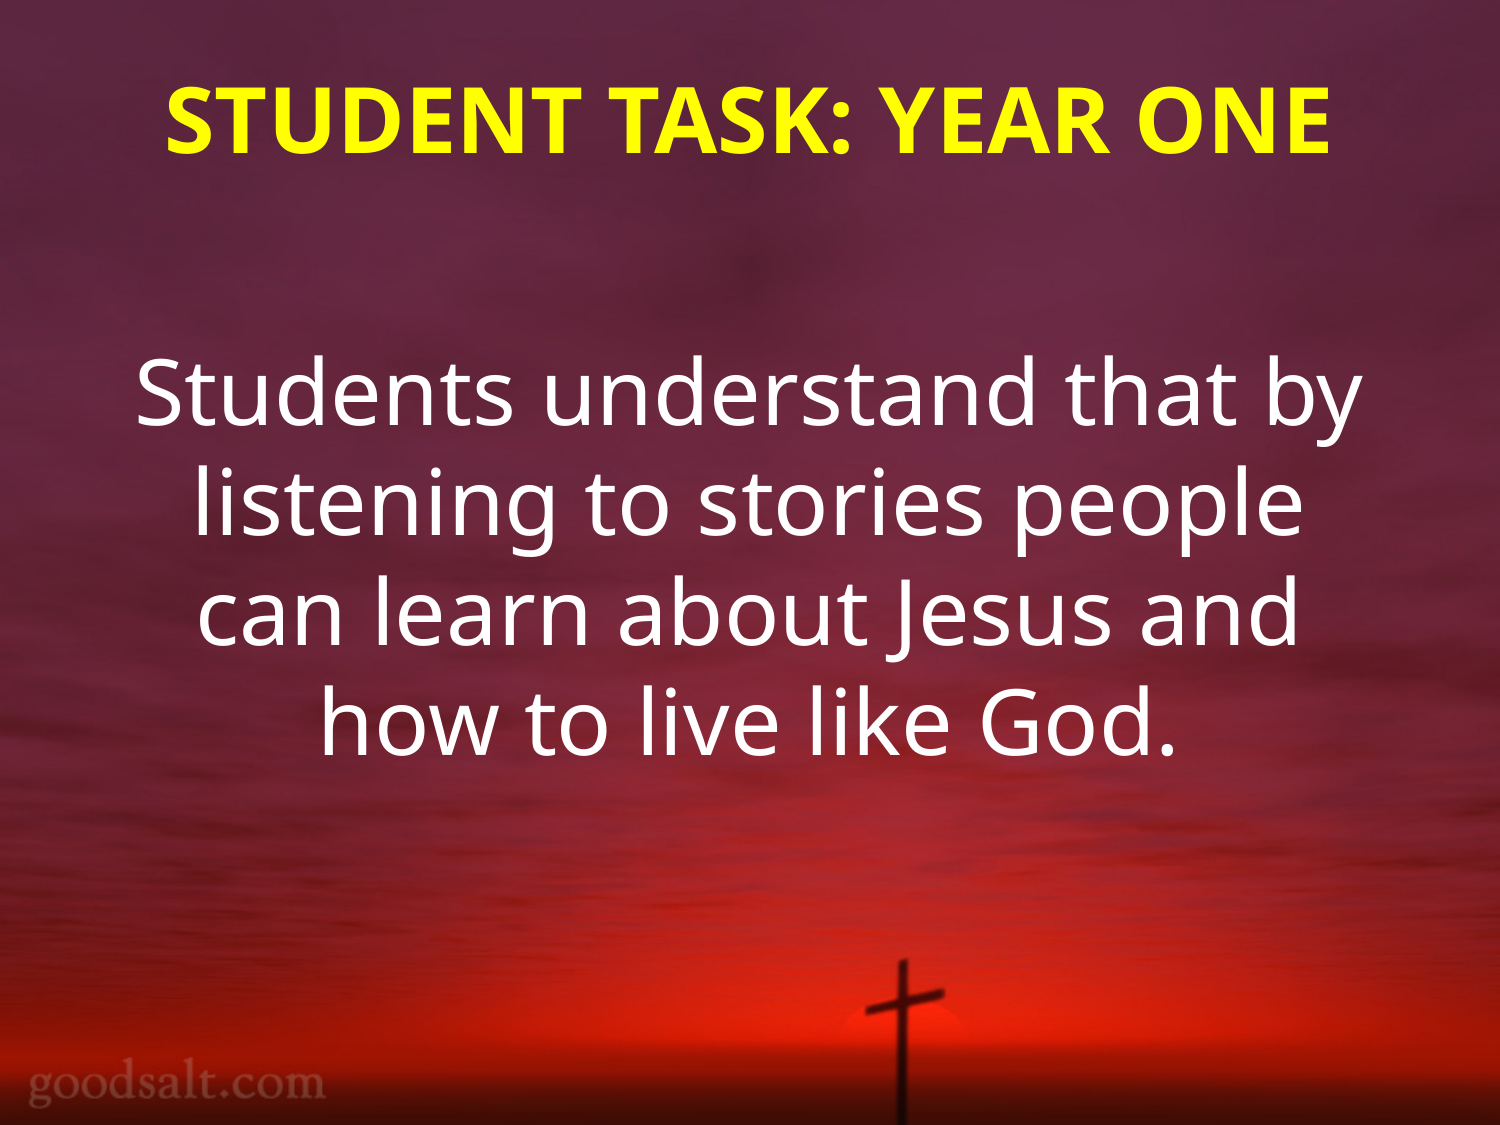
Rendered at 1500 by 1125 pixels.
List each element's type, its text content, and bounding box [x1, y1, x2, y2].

list Students understand that by listening to stories people can learn about Jesus and how to live like God. [112, 326, 1388, 977]
title STUDENT TASK: YEAR ONE [112, 54, 1388, 180]
picture [0, 0, 1500, 1125]
